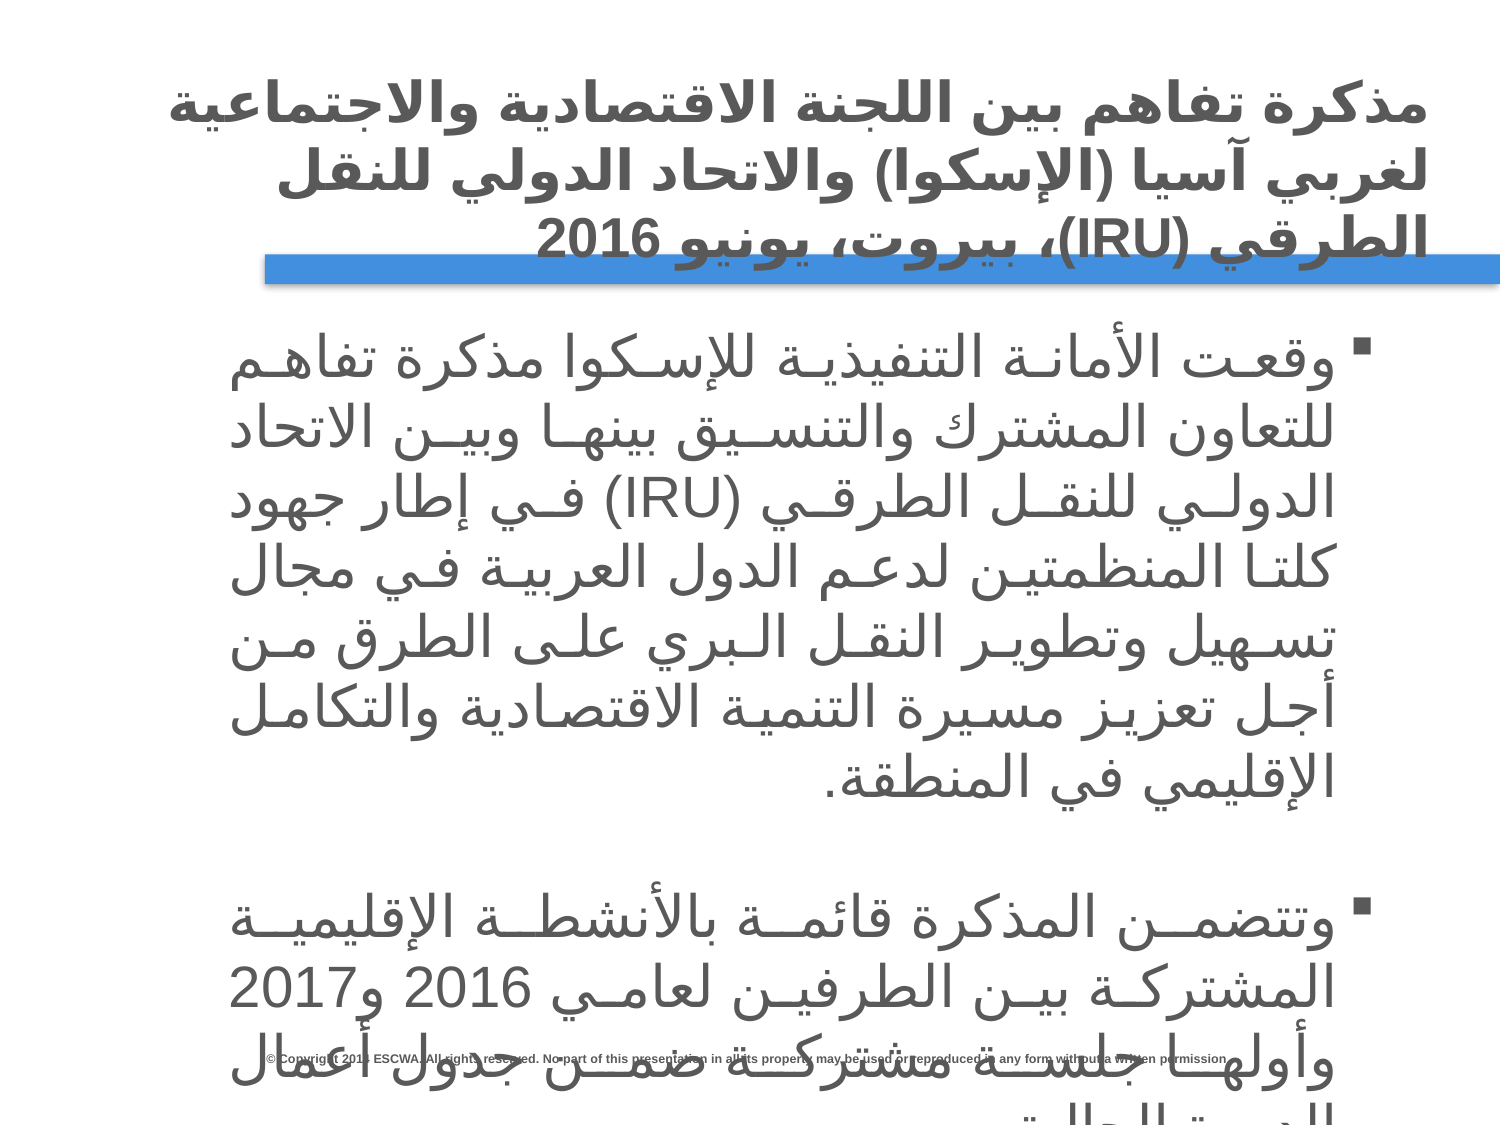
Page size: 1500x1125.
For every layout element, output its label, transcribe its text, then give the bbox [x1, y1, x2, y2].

title مذكرة تفاهم بين اللجنة الاقتصادية والاجتماعية لغربي آسيا (الإسكوا) والاتحاد الدولي للنقل الطرقي (IRU)، بيروت، يونيو 2016 [119, 66, 1432, 267]
subtitle وقعت الأمانة التنفيذية للإسكوا مذكرة تفاهم للتعاون المشترك والتنسيق بينها وبين الاتحاد الدولي للنقل الطرقي (IRU) في إطار جهود كلتا المنظمتين لدعم الدول العربية في مجال تسهيل وتطوير النقل البري على الطرق من أجل تعزيز مسيرة التنمية الاقتصادية والتكامل الإقليمي في المنطقة. وتتضمن المذكرة قائمة بالأنشطة الإقليمية المشتركة بين الطرفين لعامي 2016 و2017 وأولها جلسة مشتركة ضمن جدول أعمال الدورة الحالية. [228, 318, 1376, 912]
